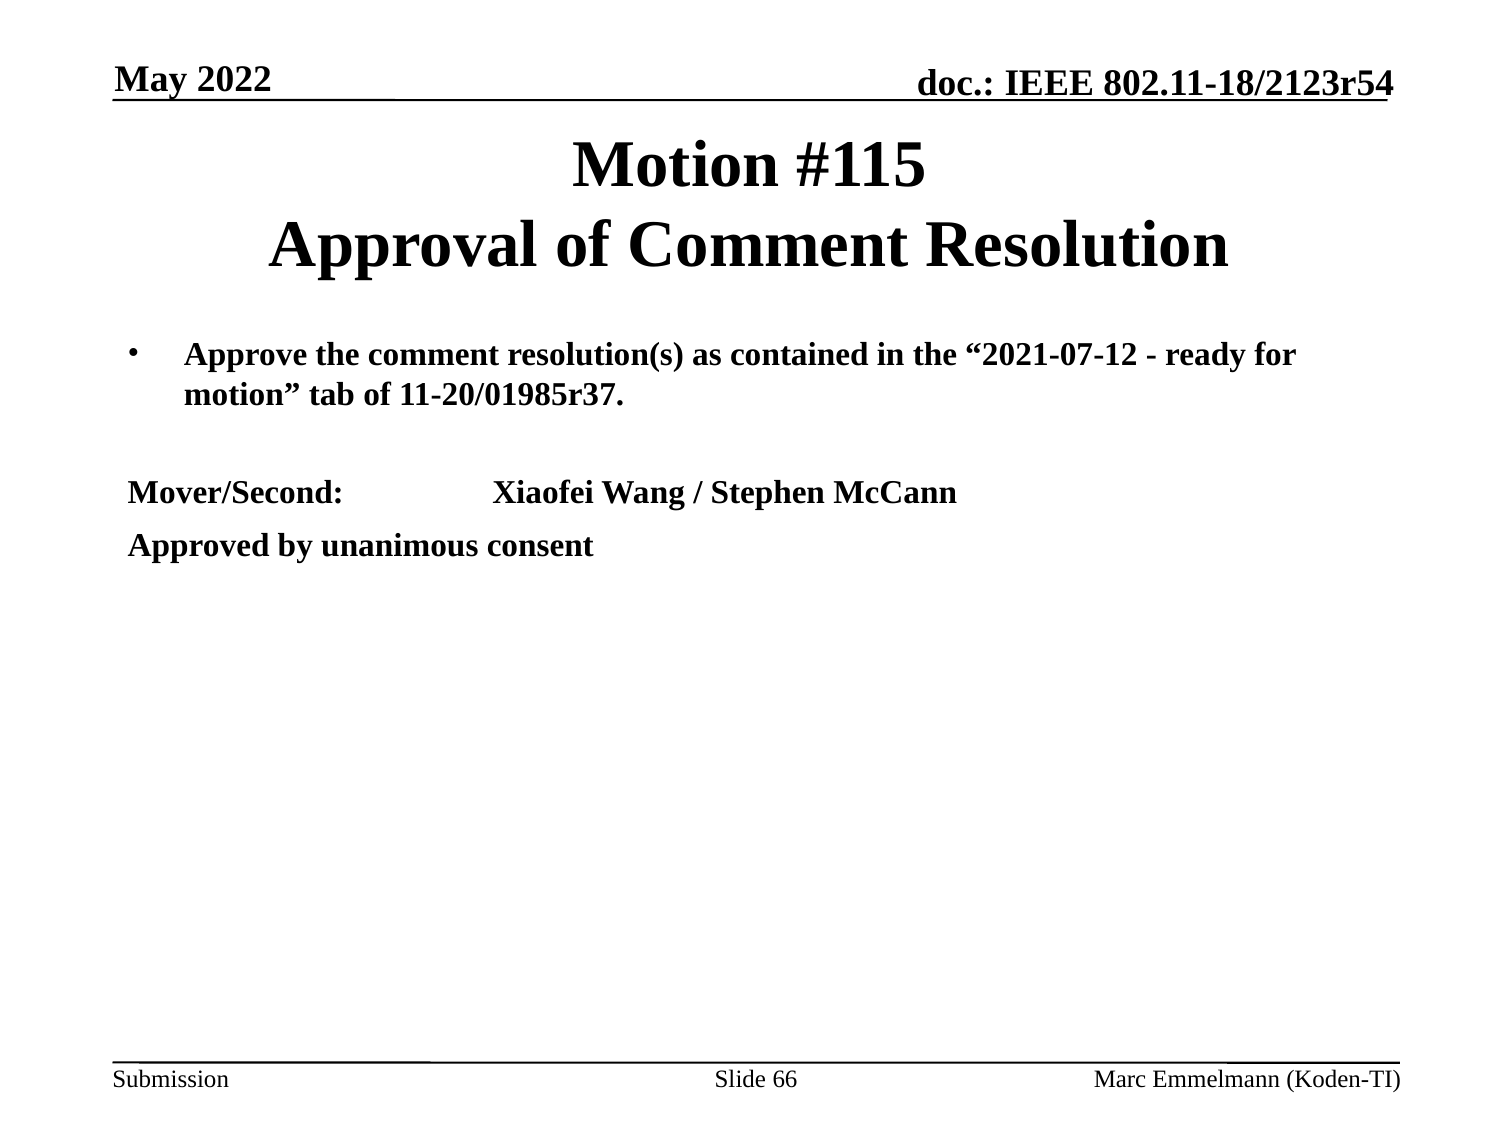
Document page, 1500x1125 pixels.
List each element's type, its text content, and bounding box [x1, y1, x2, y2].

footer Marc Emmelmann (Koden-TI) [878, 1061, 1402, 1093]
list Approve the comment resolution(s) as contained in the “2021-07-12 - ready for motion” tab of 11-20/01985r37. Mover/Second: Xiaofei Wang / Stephen McCann Approved by unanimous consent [112, 324, 1388, 1000]
slide_number Slide 66 [712, 1061, 800, 1123]
title Motion #115 Approval of Comment Resolution [112, 112, 1388, 288]
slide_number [114, 54, 423, 100]
